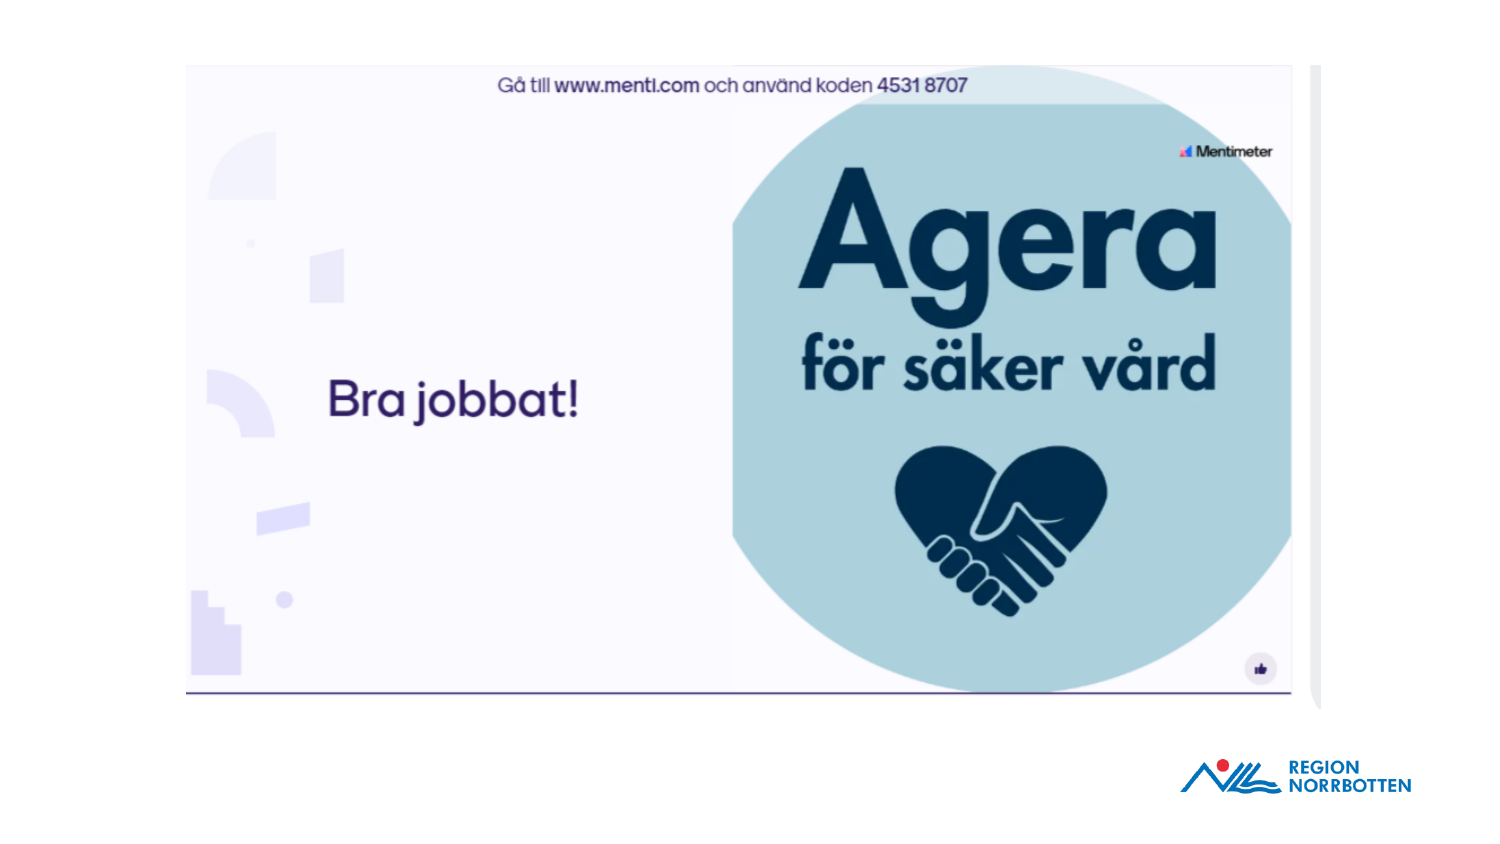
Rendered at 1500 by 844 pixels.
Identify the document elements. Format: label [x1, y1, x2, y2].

picture [1170, 749, 1423, 803]
list [185, 65, 1322, 709]
